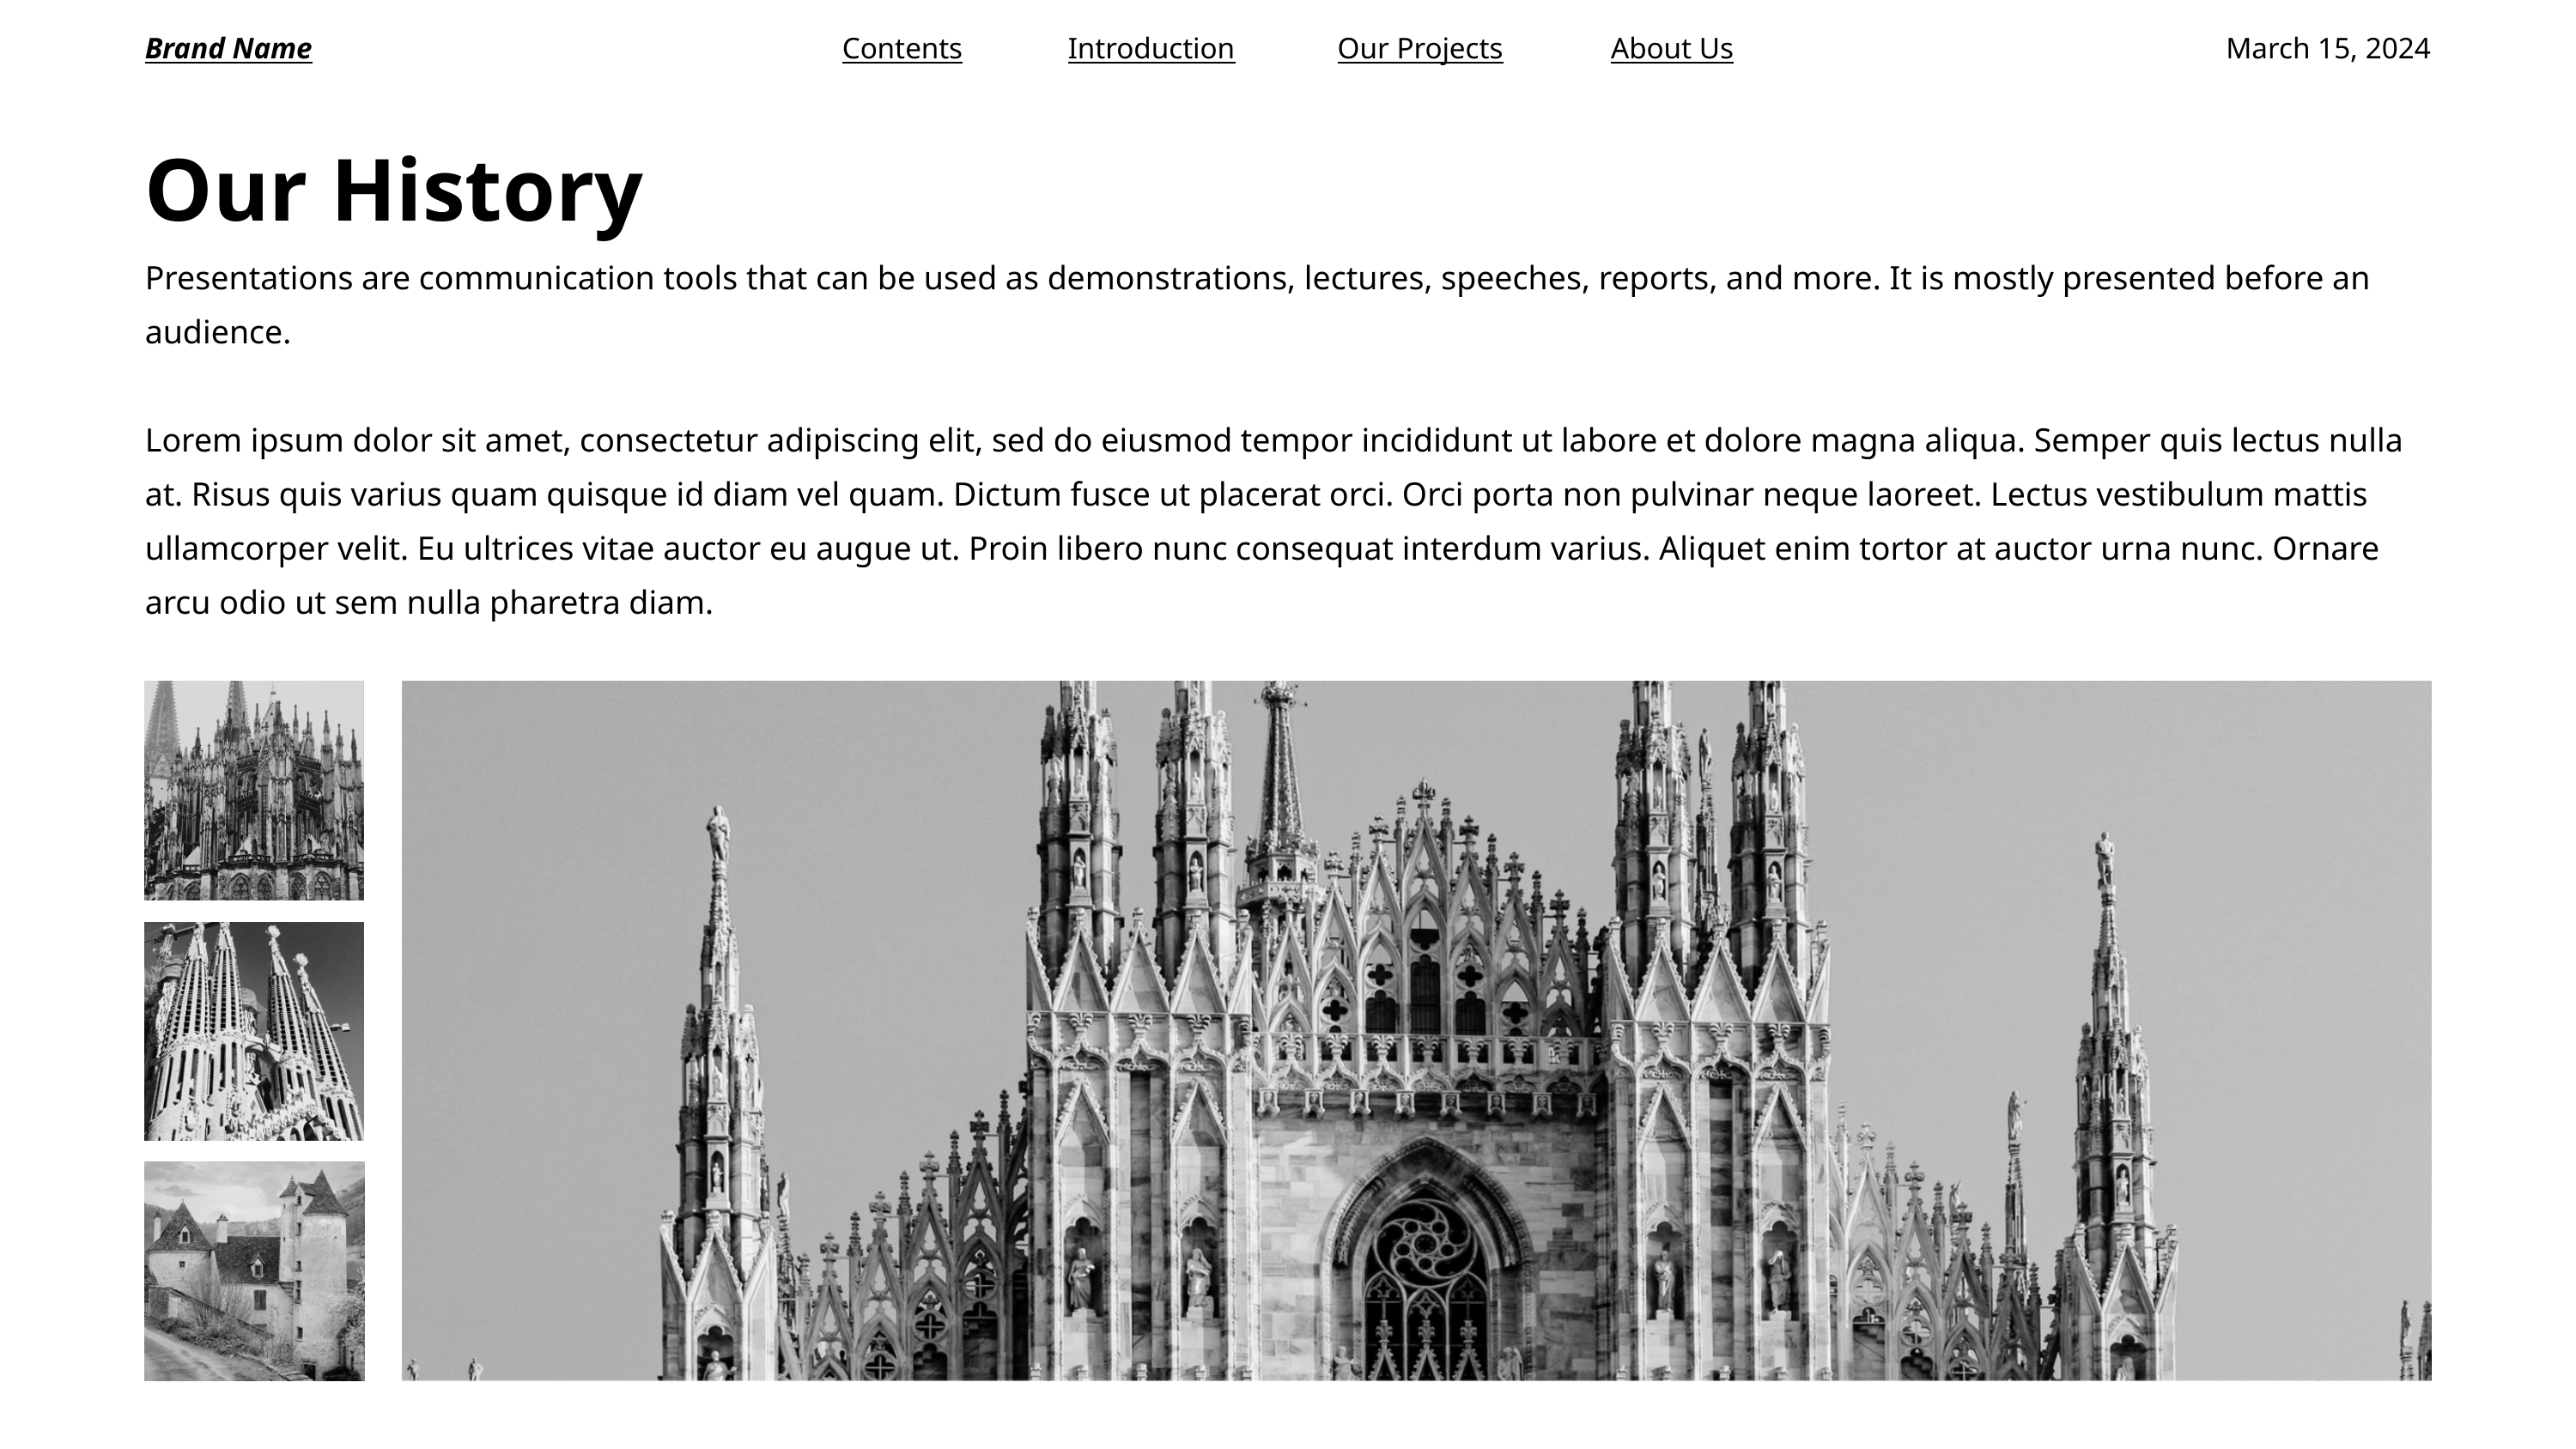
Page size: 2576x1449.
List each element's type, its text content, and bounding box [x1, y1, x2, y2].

picture [144, 921, 365, 1142]
text_box Presentations are communication tools that can be used as demonstrations, lectures, speeches, reports, and more. It is mostly presented before an audience. Lorem ipsum dolor sit amet, consectetur adipiscing elit, sed do eiusmod tempor incididunt ut labore et dolore magna aliqua. Semper quis lectus nulla at. Risus quis varius quam quisque id diam vel quam. Dictum fusce ut placerat orci. Orci porta non pulvinar neque laoreet. Lectus vestibulum mattis ullamcorper velit. Eu ultrices vitae auctor eu augue ut. Proin libero nunc consequat interdum varius. Aliquet enim tortor at auctor urna nunc. Ornare arcu odio ut sem nulla pharetra diam. [144, 242, 2432, 621]
picture [401, 681, 2432, 1381]
text_box Our History [144, 135, 1289, 239]
text_box About Us [1595, 30, 1750, 70]
text_box Our Projects [1311, 30, 1530, 70]
text_box Brand Name [144, 30, 363, 70]
text_box Contents [825, 30, 980, 70]
text_box March 15, 2024 [2213, 30, 2432, 65]
picture [144, 681, 365, 901]
picture [144, 1161, 365, 1381]
text_box Introduction [1053, 30, 1250, 70]
